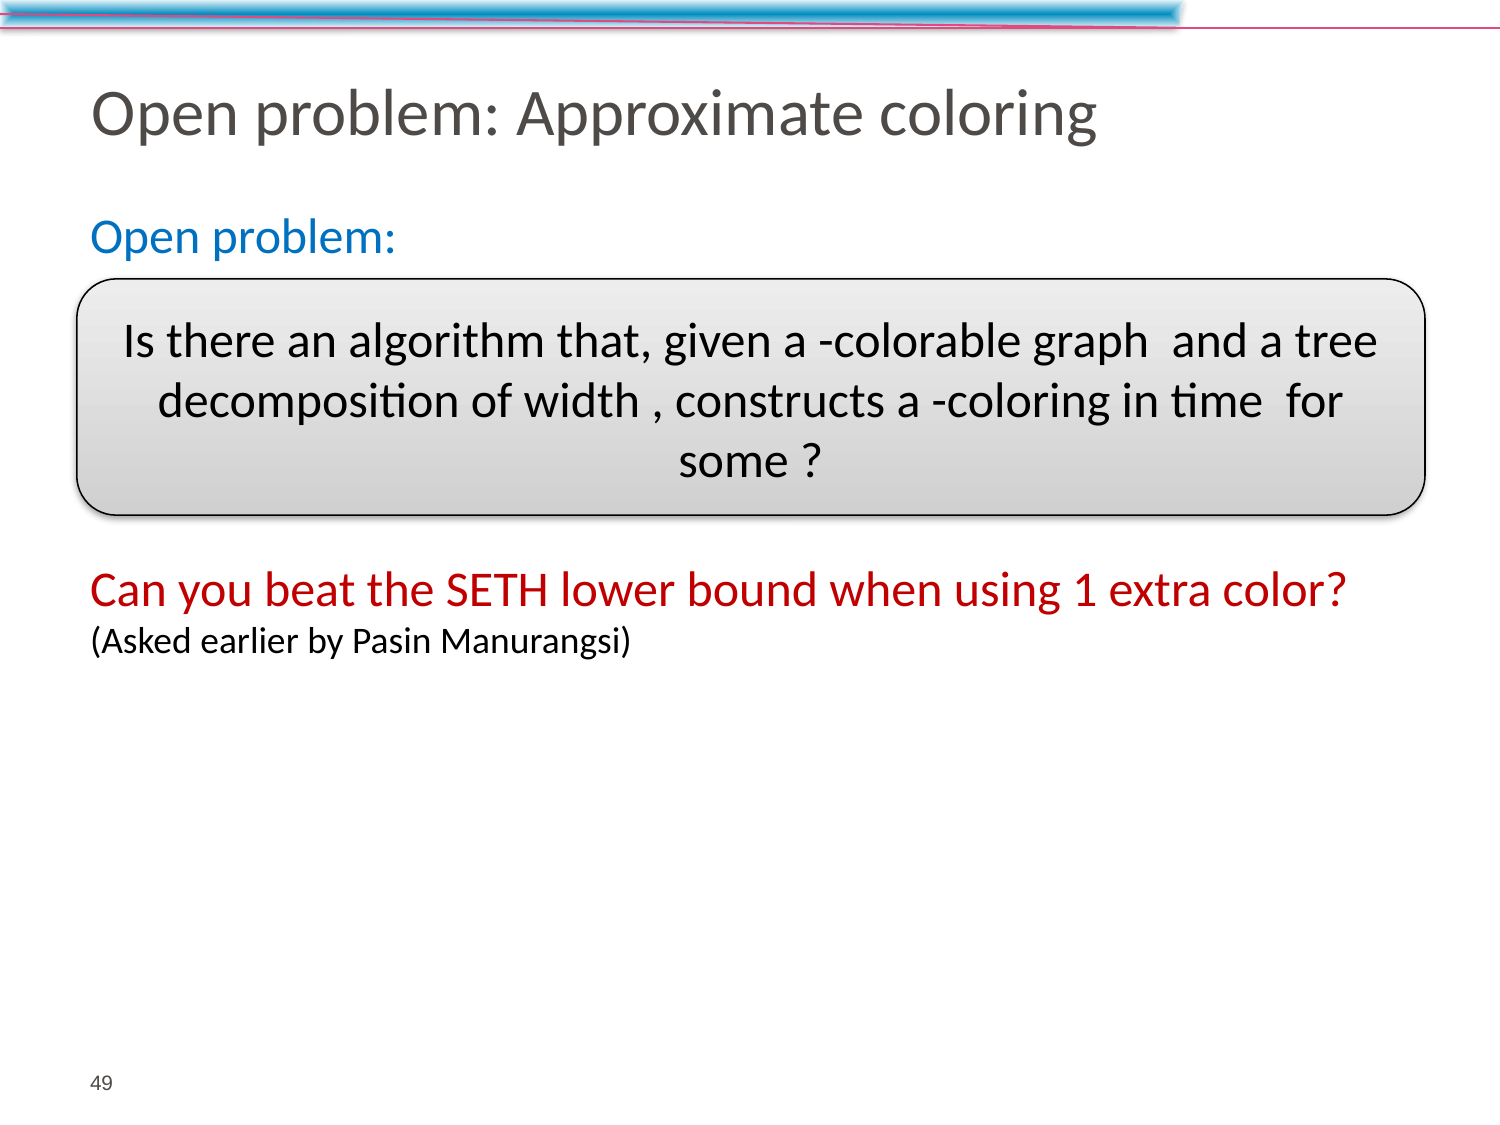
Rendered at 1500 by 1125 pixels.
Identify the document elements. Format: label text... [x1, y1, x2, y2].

list Open problem: Can you beat the SETH lower bound when using 1 extra color? (Asked earlier by Pasin Manurangsi) [75, 498, 1425, 1005]
list Open problem: Can you beat the SETH lower bound when using 1 extra color? (Asked earlier by Pasin Manurangsi) [75, 196, 1425, 302]
slide_number 49 [75, 1069, 396, 1115]
title Open problem: Approximate coloring [76, 57, 1427, 161]
